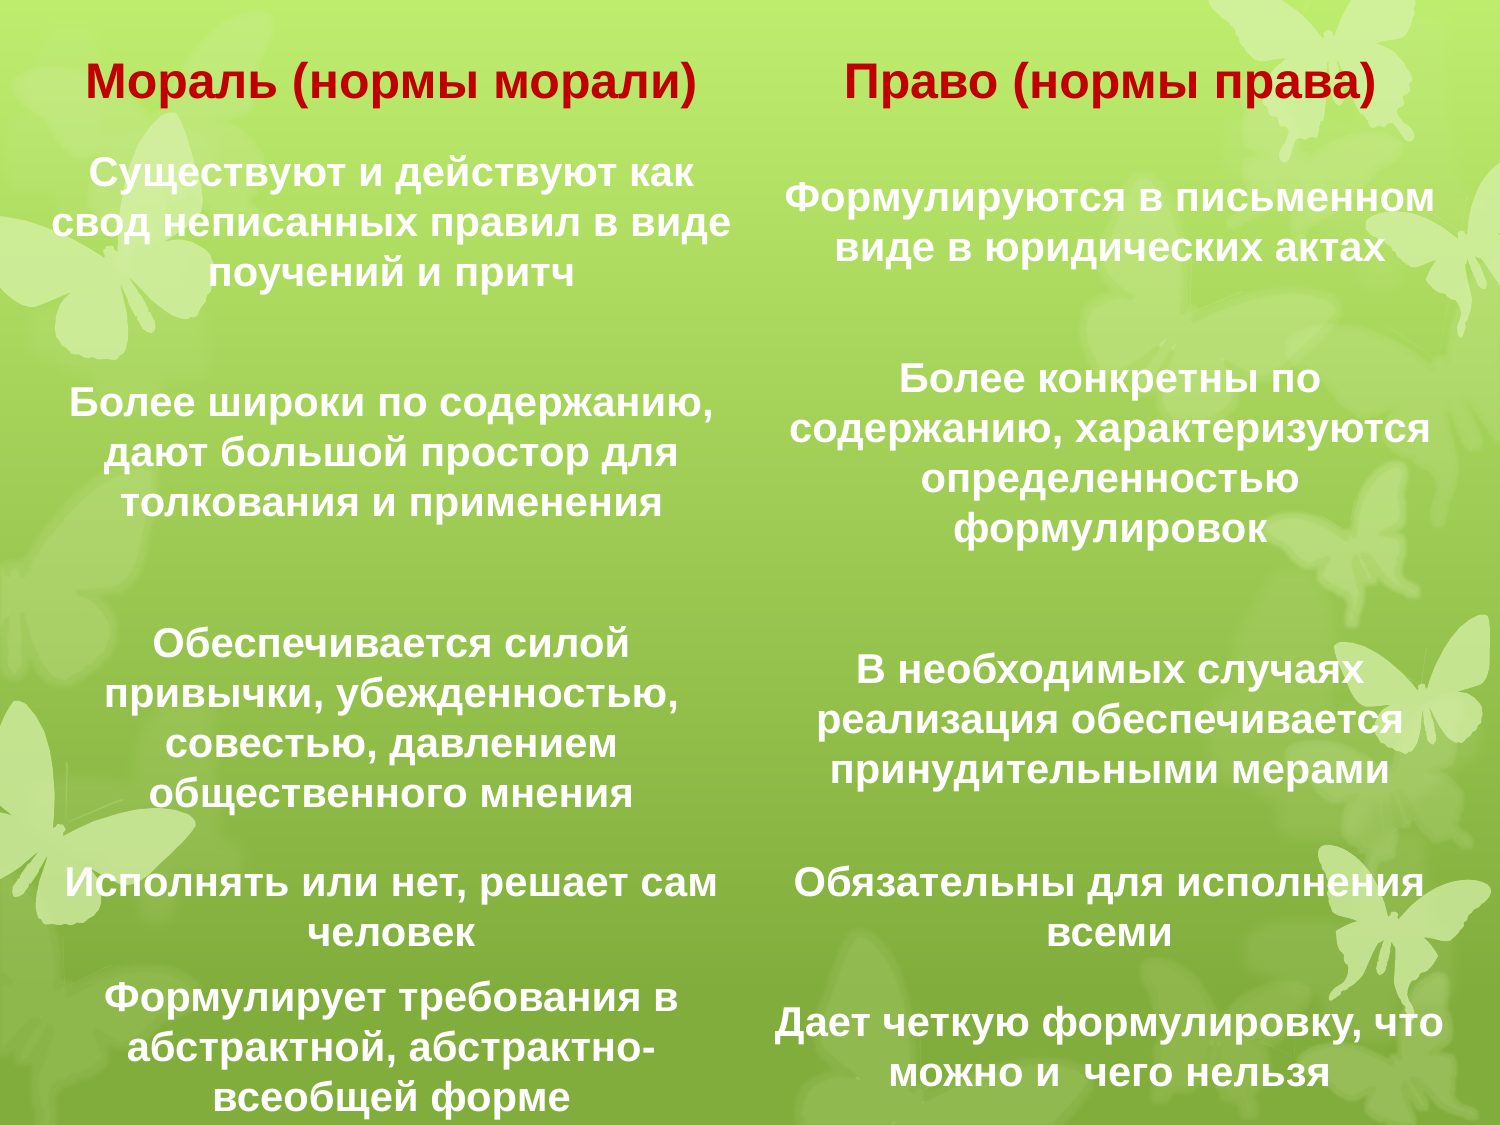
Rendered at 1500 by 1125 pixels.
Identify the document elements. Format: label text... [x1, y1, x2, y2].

text_box Формулирует требования в абстрактной, абстрактно-всеобщей форме [31, 963, 747, 1125]
text_box Формулируются в письменном виде в юридических актах [751, 127, 1472, 315]
text_box Мораль (нормы морали) [31, 29, 751, 127]
text_box Обязательны для исполнения всеми [747, 844, 1472, 963]
text_box Более широки по содержанию, дают большой простор для толкования и применения [31, 316, 748, 585]
text_box Дает четкую формулировку, что можно и чего нельзя [747, 963, 1472, 1125]
text_box Исполнять или нет, решает сам человек [31, 844, 747, 963]
text_box В необходимых случаях реализация обеспечивается принудительными мерами [751, 588, 1472, 844]
text_box Обеспечивается силой привычки, убежденностью, совестью, давлением общественного мнения [31, 585, 751, 844]
text_box Право (нормы права) [751, 29, 1472, 127]
text_box Существуют и действуют как свод неписанных правил в виде поучений и притч [31, 127, 751, 316]
text_box Более конкретны по содержанию, характеризуются определенностью формулировок [748, 315, 1472, 588]
